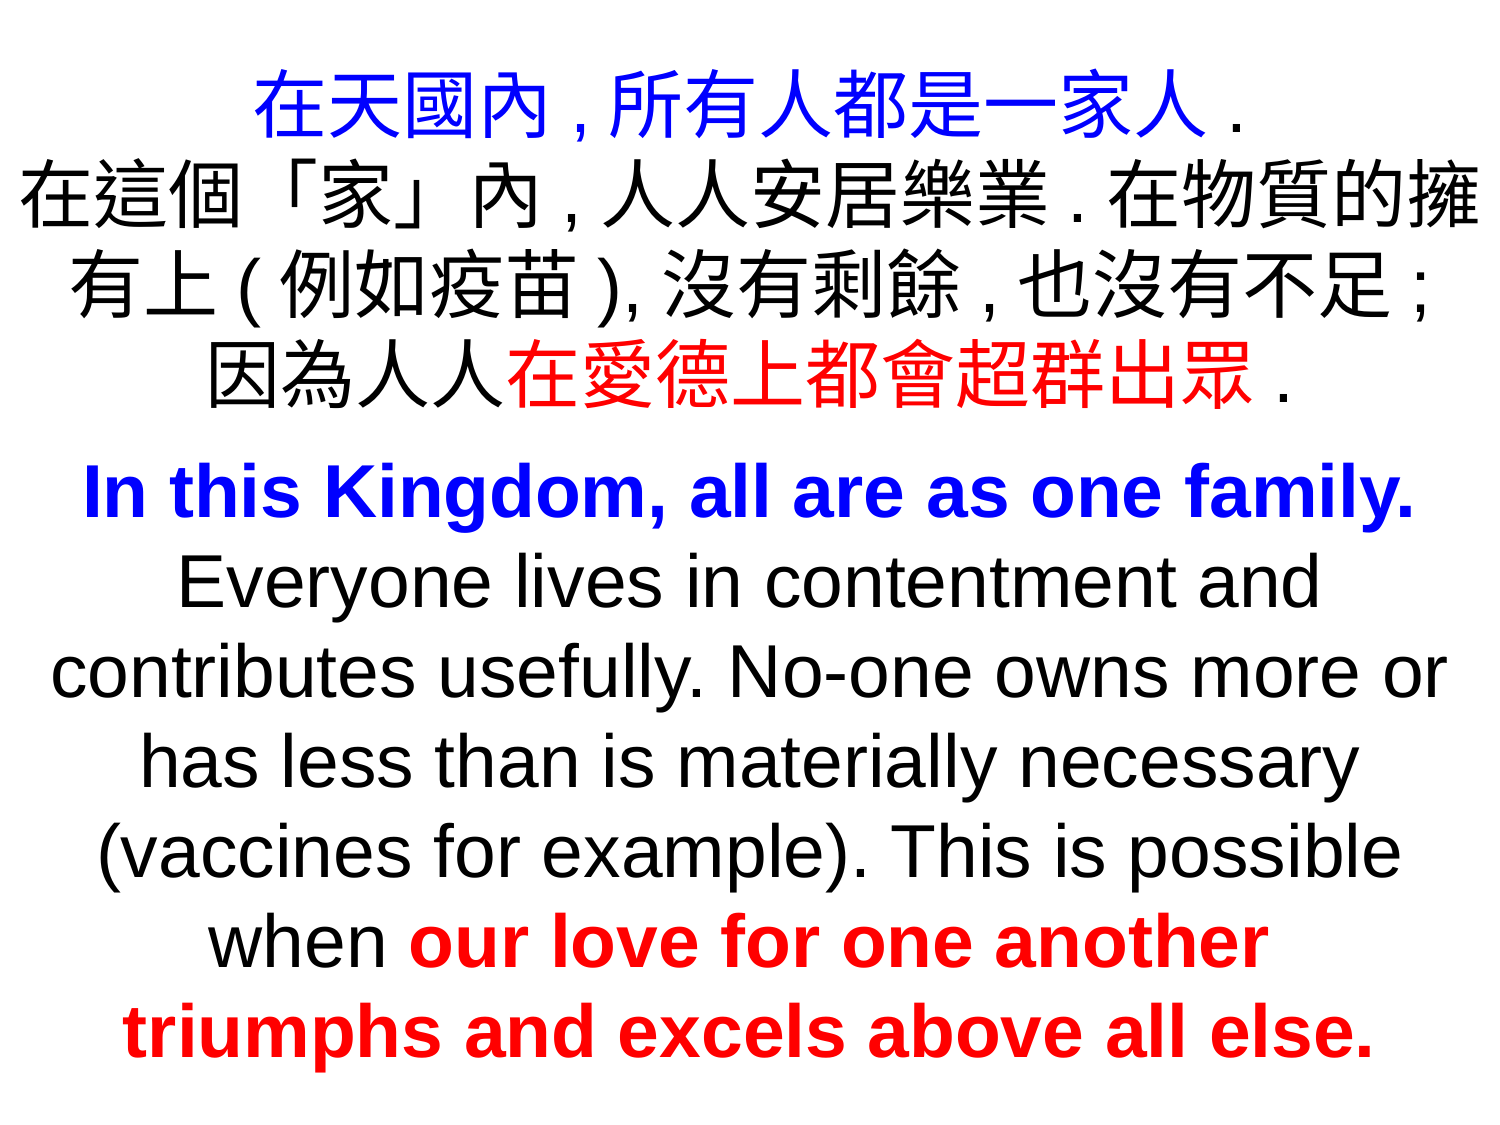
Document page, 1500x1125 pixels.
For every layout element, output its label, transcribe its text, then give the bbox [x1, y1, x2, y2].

subtitle 在天國內,所有人都是一家人. 在這個「家」內,人人安居樂業.在物質的擁有上(例如疫苗),沒有剩餘,也沒有不足; 因為人人在愛德上都會超群出眾. In this Kingdom, all are as one family. Everyone lives in contentment and contributes usefully. No-one owns more or has less than is materially necessary (vaccines for example). This is possible when our love for one another triumphs and excels above all else. [0, 0, 1500, 1125]
